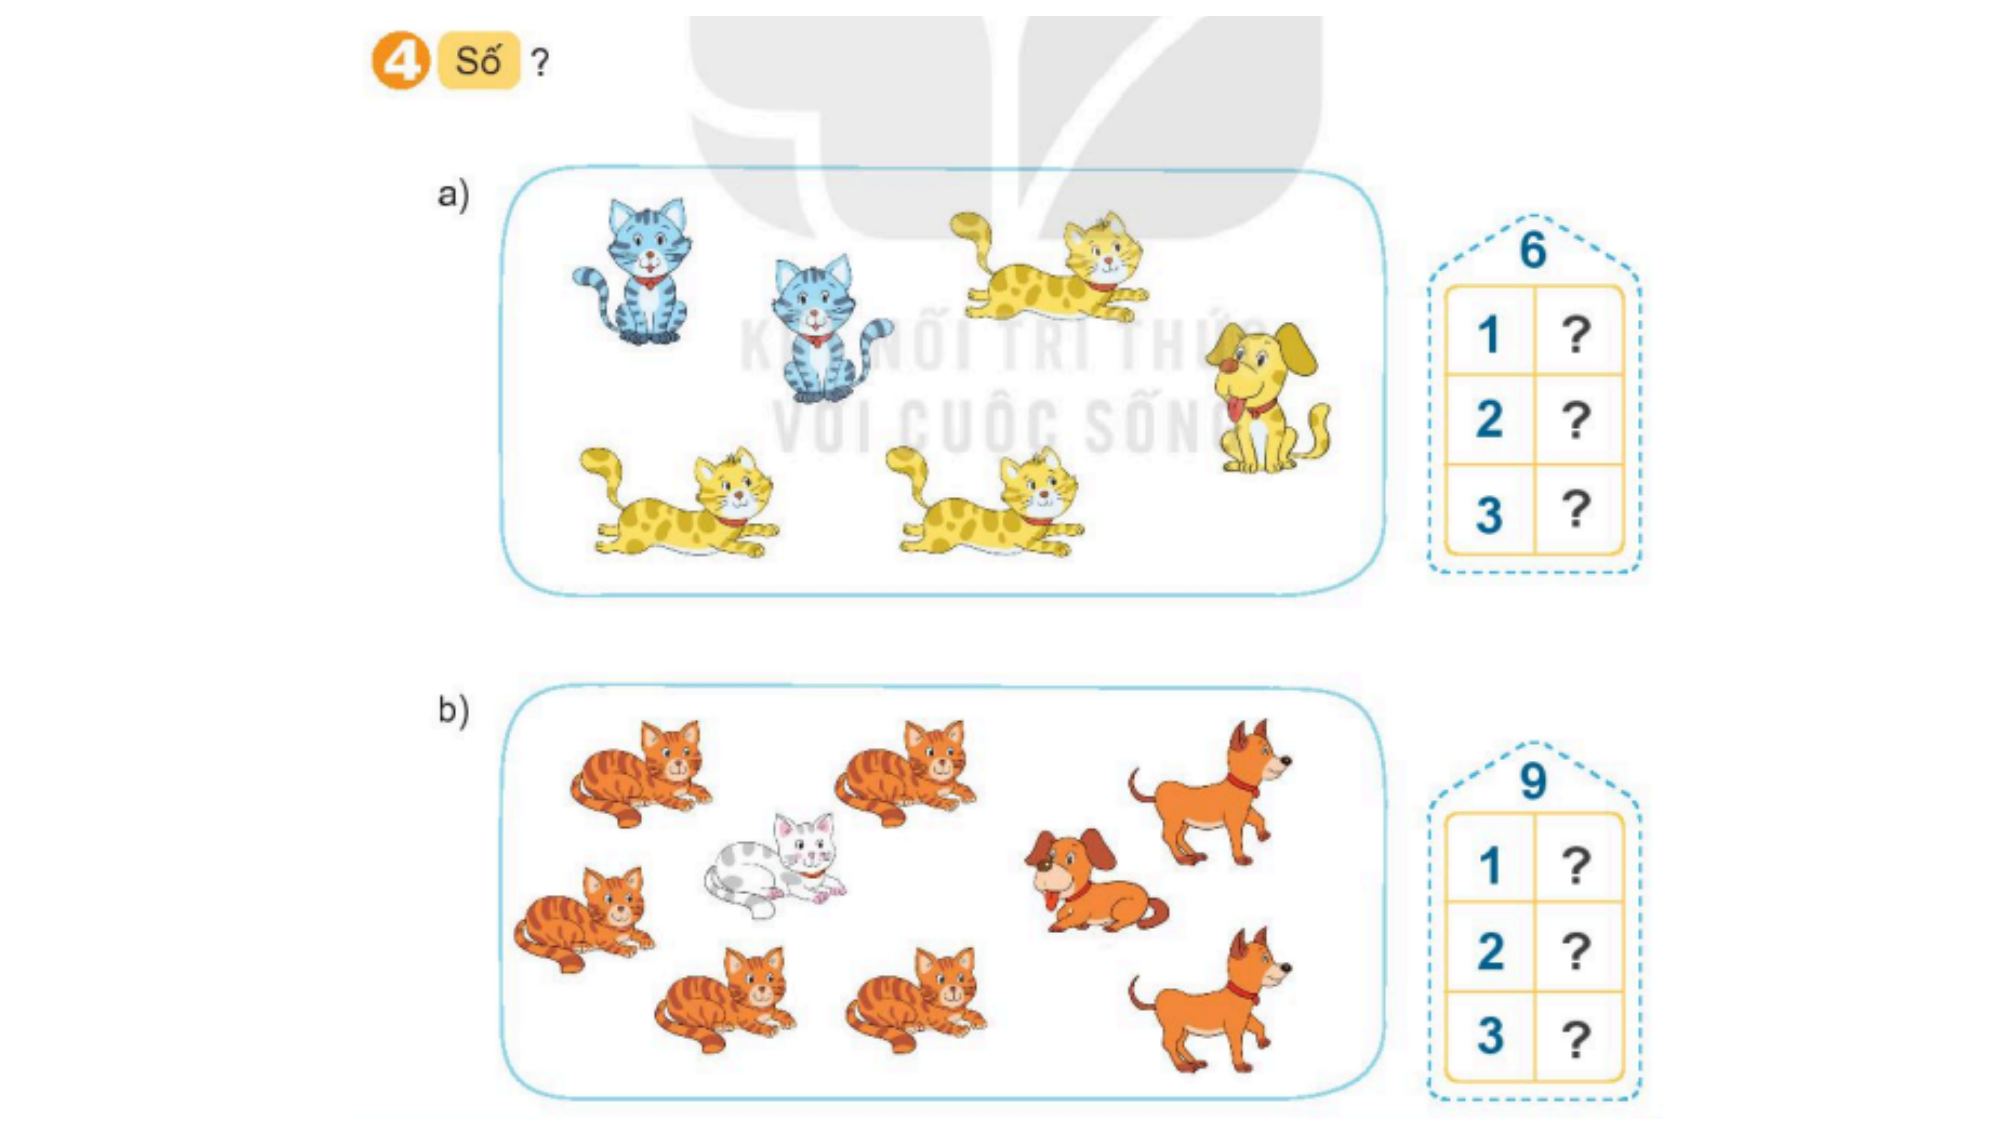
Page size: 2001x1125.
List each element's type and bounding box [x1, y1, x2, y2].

picture [349, 16, 1663, 1120]
